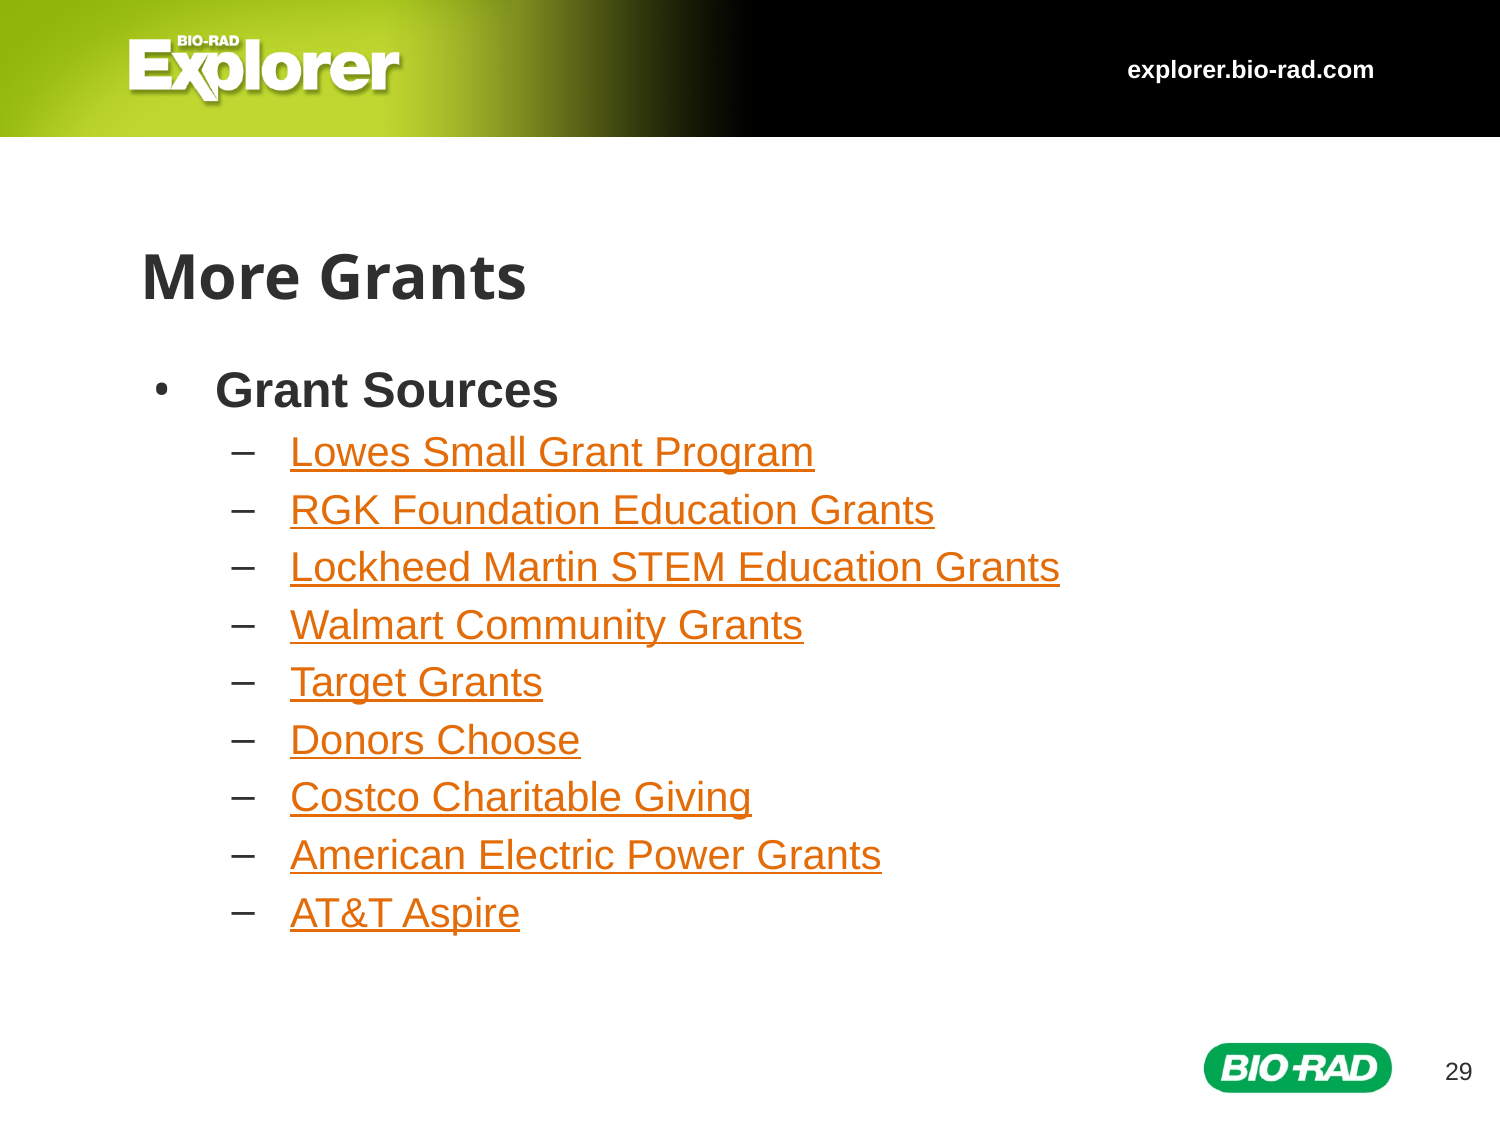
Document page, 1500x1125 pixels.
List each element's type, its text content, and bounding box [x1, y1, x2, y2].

picture [1166, 1011, 1430, 1125]
slide_number 29 [1176, 1047, 1488, 1125]
list Grant Sources Lowes Small Grant Program RGK Foundation Education Grants Lockheed Martin STEM Education Grants Walmart Community Grants Target Grants Donors Choose Costco Charitable Giving American Electric Power Grants AT&T Aspire [125, 350, 1375, 1000]
footer explorer.bio-rad.com [1035, 36, 1375, 100]
title More Grants [125, 224, 1375, 325]
picture [0, 0, 1500, 137]
